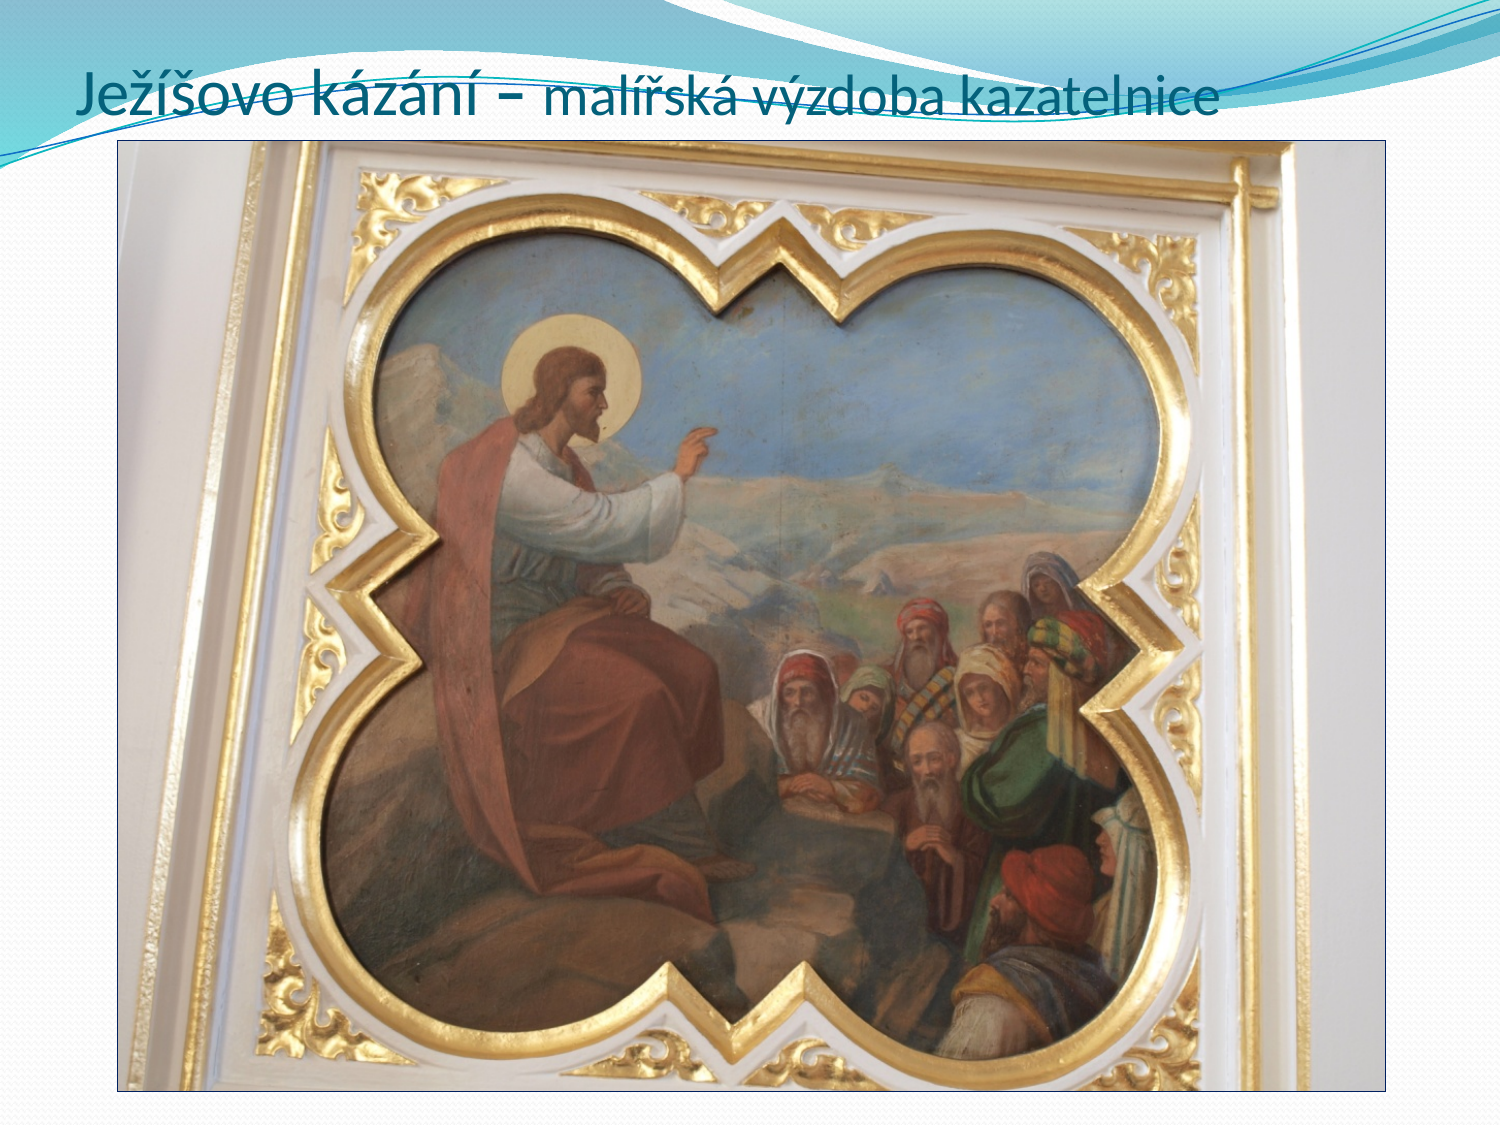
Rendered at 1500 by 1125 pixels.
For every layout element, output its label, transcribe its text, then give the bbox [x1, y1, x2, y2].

title Ježíšovo kázání – malířská výzdoba kazatelnice [75, 58, 1425, 129]
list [116, 140, 1386, 1092]
